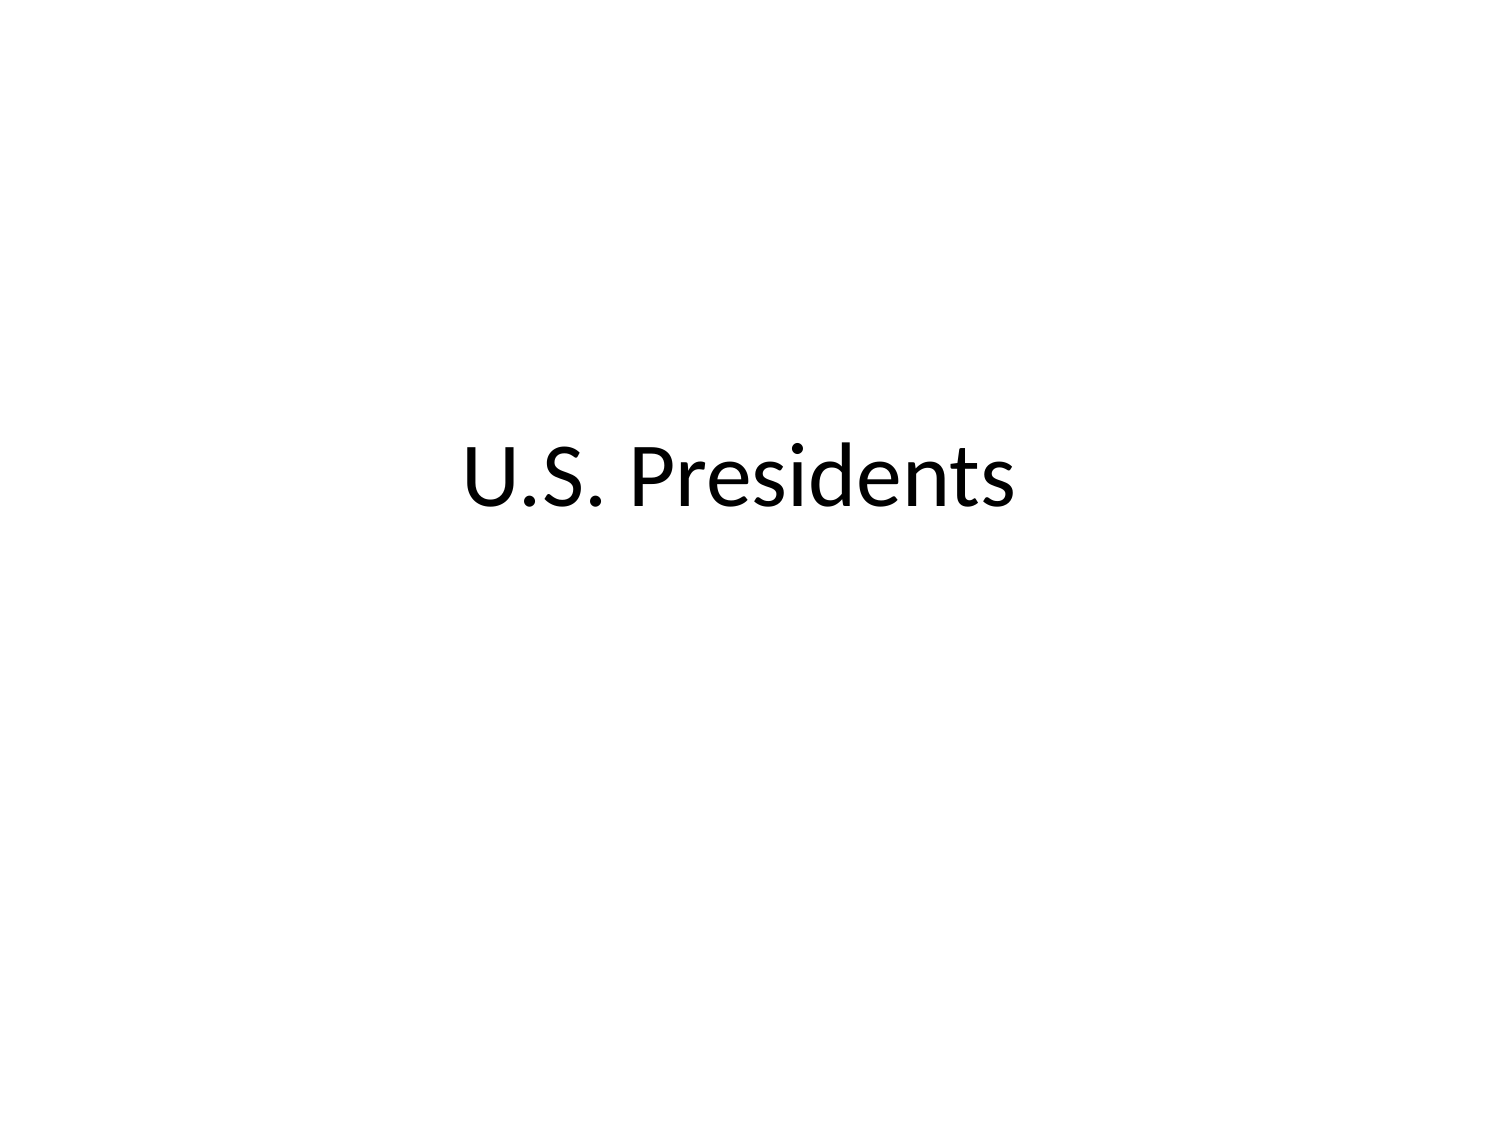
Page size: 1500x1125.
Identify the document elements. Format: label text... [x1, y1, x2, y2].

title U.S. Presidents [112, 349, 1388, 591]
